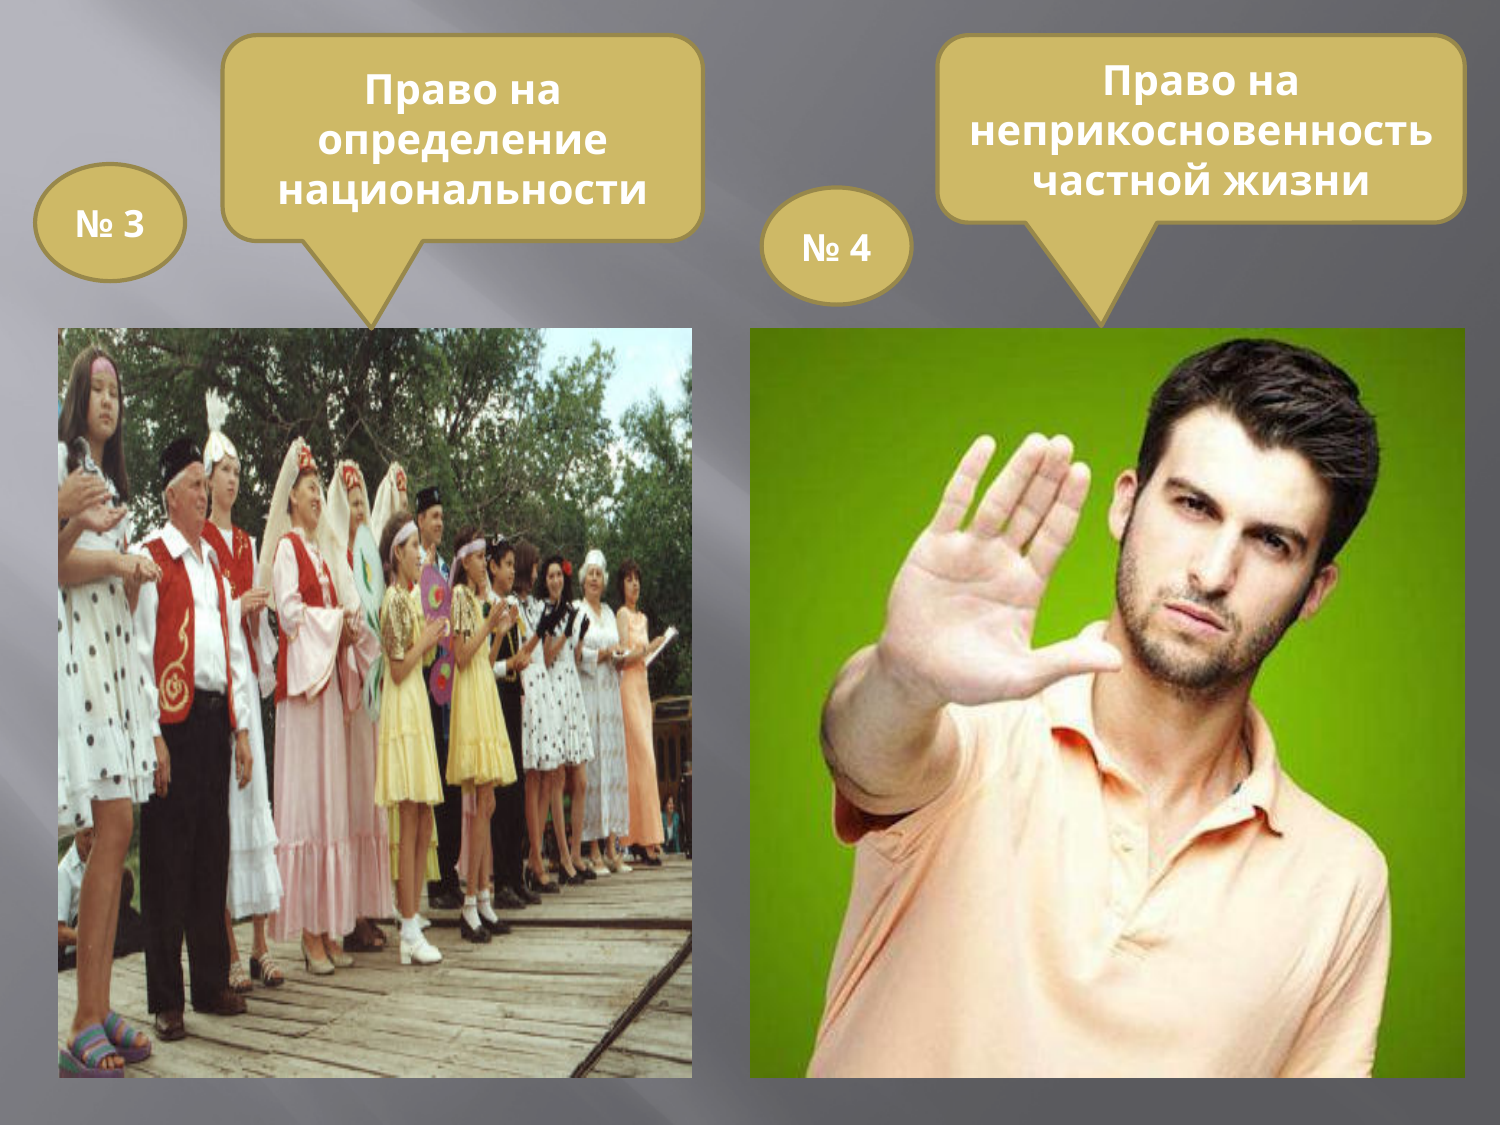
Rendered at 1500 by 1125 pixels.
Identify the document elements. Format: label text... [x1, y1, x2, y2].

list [58, 327, 692, 1079]
text_box № 3 [32, 161, 188, 284]
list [749, 327, 1466, 1079]
text_box Право на неприкосновенность частной жизни [935, 33, 1467, 327]
text_box № 4 [759, 185, 914, 307]
text_box Право на определение национальности [220, 32, 706, 327]
